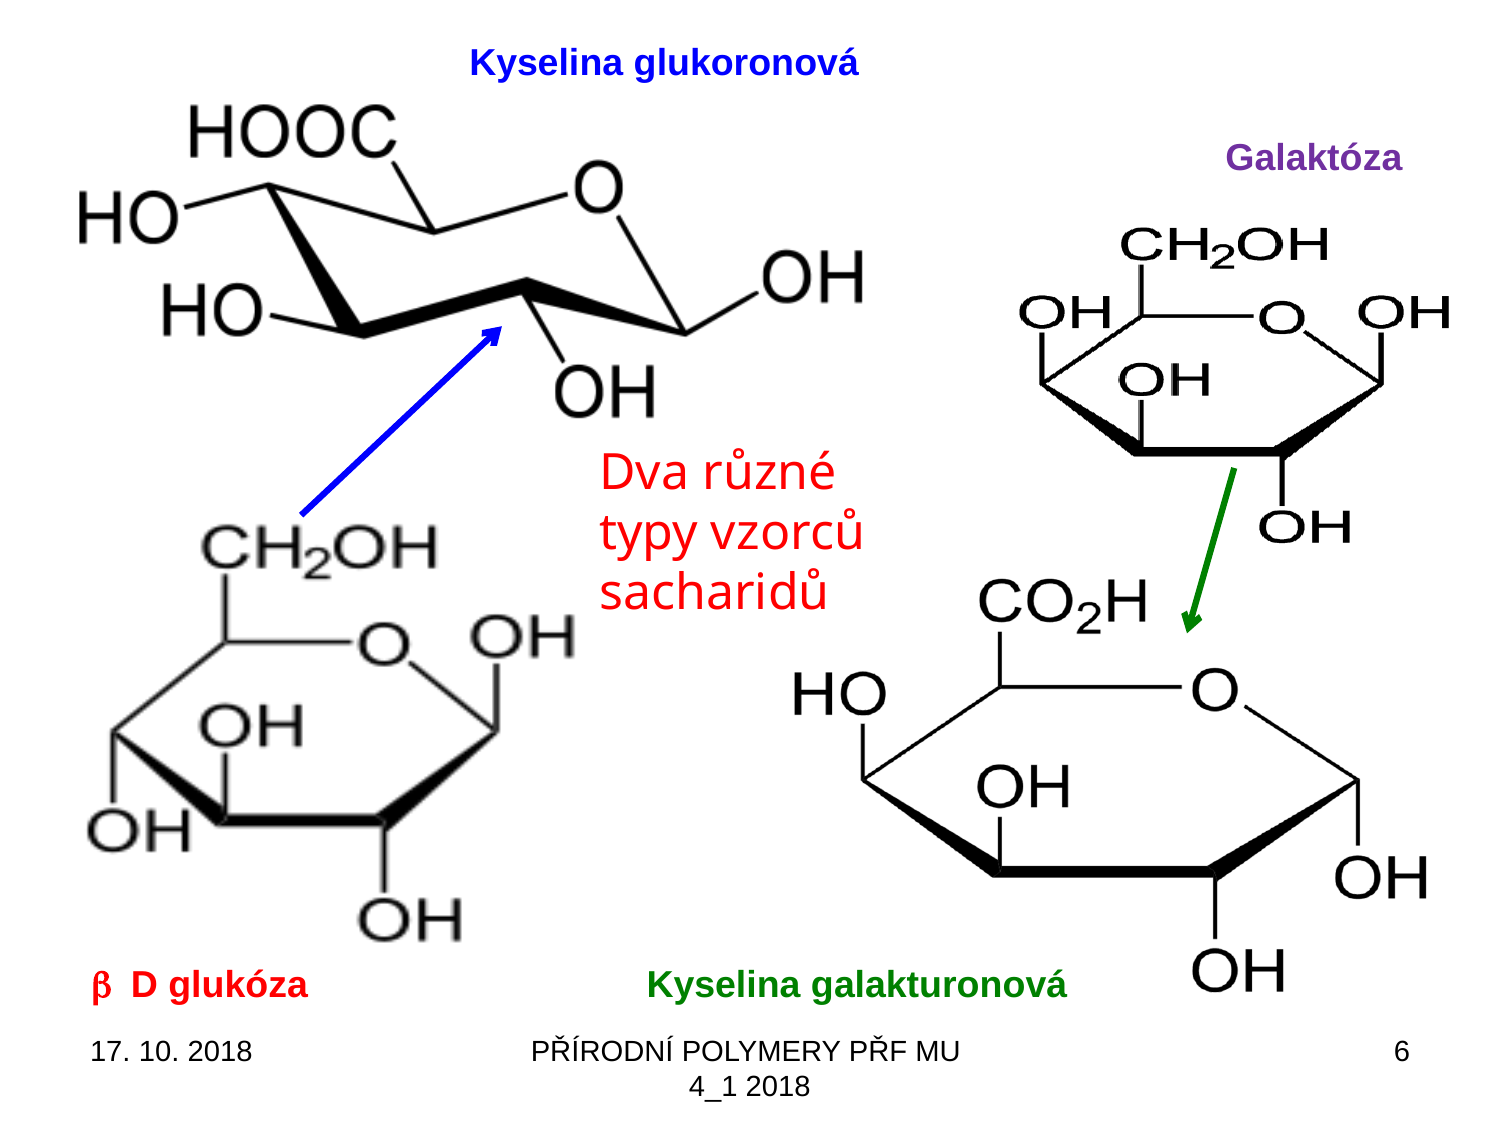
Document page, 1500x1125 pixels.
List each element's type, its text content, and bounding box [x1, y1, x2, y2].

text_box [1186, 467, 1235, 634]
picture [76, 514, 585, 953]
text_box Kyselina galakturonová [631, 952, 1105, 1012]
picture [64, 89, 878, 434]
slide_number 6 [1074, 1024, 1426, 1103]
text_box Kyselina glukoronová [454, 30, 880, 90]
text_box Galaktóza [1210, 125, 1435, 186]
footer PŘÍRODNÍ POLYMERY PŘF MU 4_1 2018 [512, 1024, 988, 1103]
slide_number 17. 10. 2018 [74, 1024, 426, 1103]
picture [785, 573, 1435, 995]
picture [1009, 219, 1459, 551]
text_box Dva různé typy vzorců sacharidů [584, 432, 939, 628]
text_box b D glukóza [76, 959, 372, 1012]
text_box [300, 325, 503, 516]
